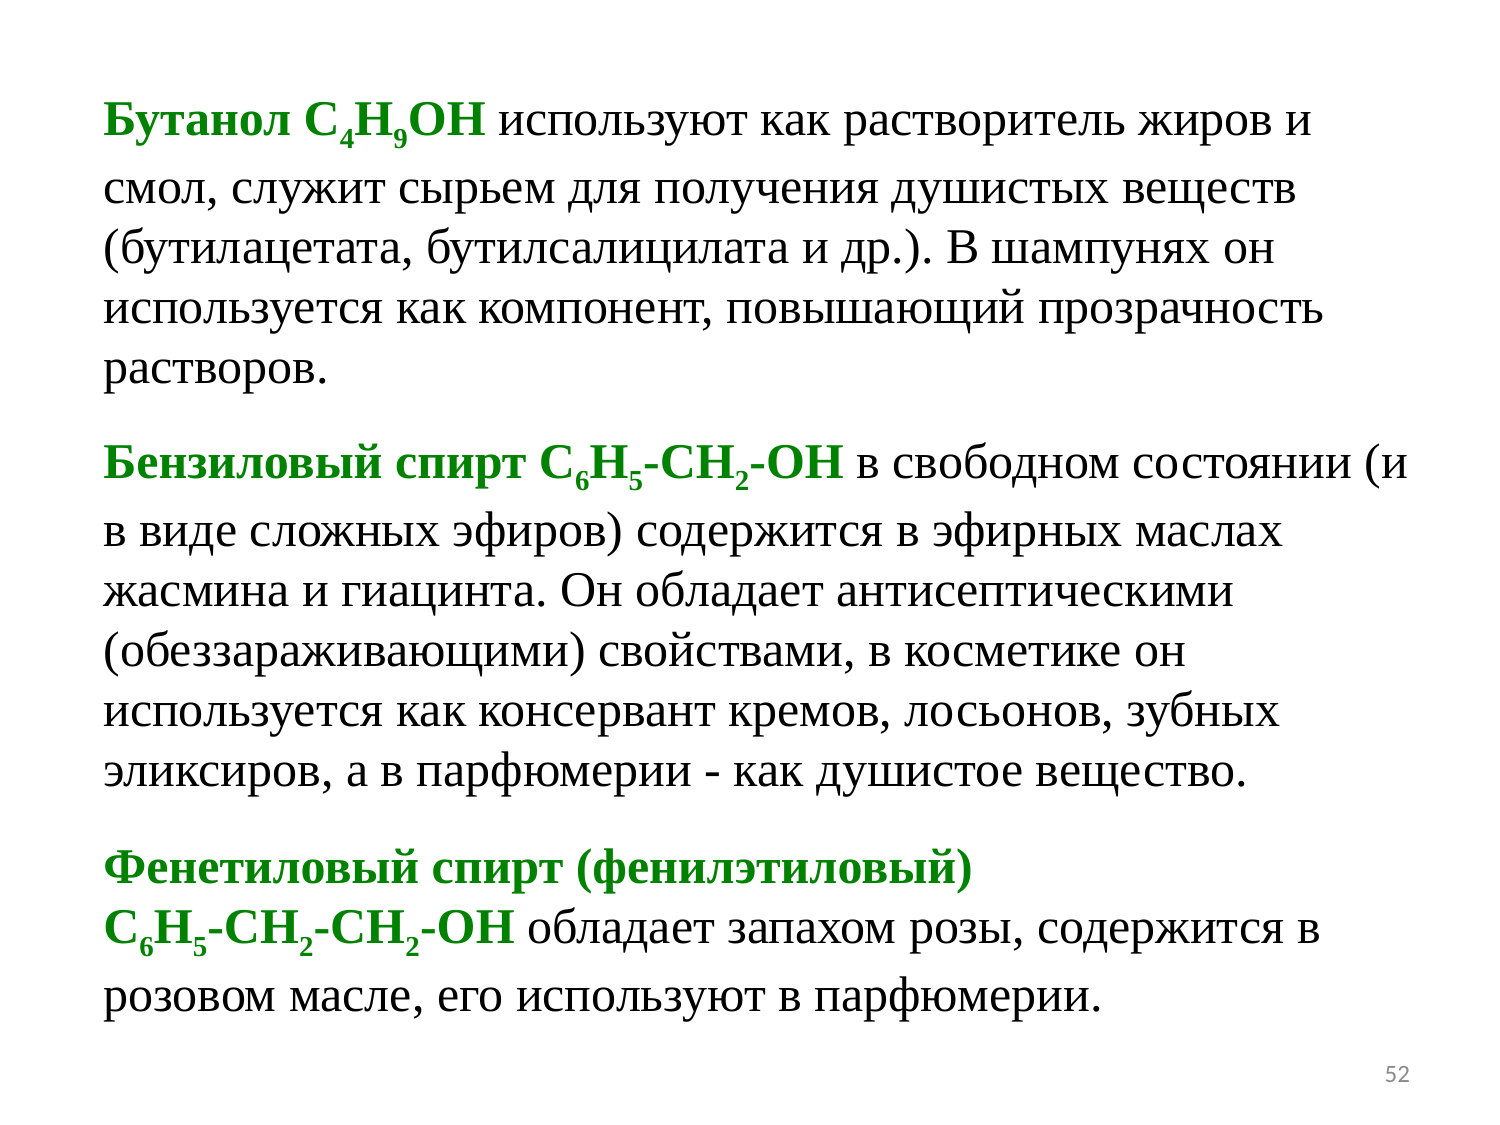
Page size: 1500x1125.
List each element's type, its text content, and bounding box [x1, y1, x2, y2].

slide_number 52 [1074, 1042, 1425, 1103]
text_box Бутанол C4H9OH используют как растворитель жиров и смол, служит сырьем для получения душистых веществ (бутилацетата, бутилсалицилата и др.). В шампунях он используется как компонент, повышающий прозрачность растворов. [88, 78, 1447, 402]
text_box Бензиловый спирт С6Н5-CH2-OH в свободном состоянии (и в виде сложных эфиров) содержится в эфирных маслах жасмина и гиацинта. Он обладает антисептическими (обеззараживающими) свойствами, в косметике он используется как консервант кремов, лосьонов, зубных эликсиров, а в парфюмерии - как душистое вещество. [88, 420, 1447, 804]
text_box Фенетиловый спирт (фенилэтиловый) С6Н5-CH2-CH2-OH обладает запахом розы, содержится в розовом масле, его используют в парфюмерии. [88, 826, 1471, 1030]
